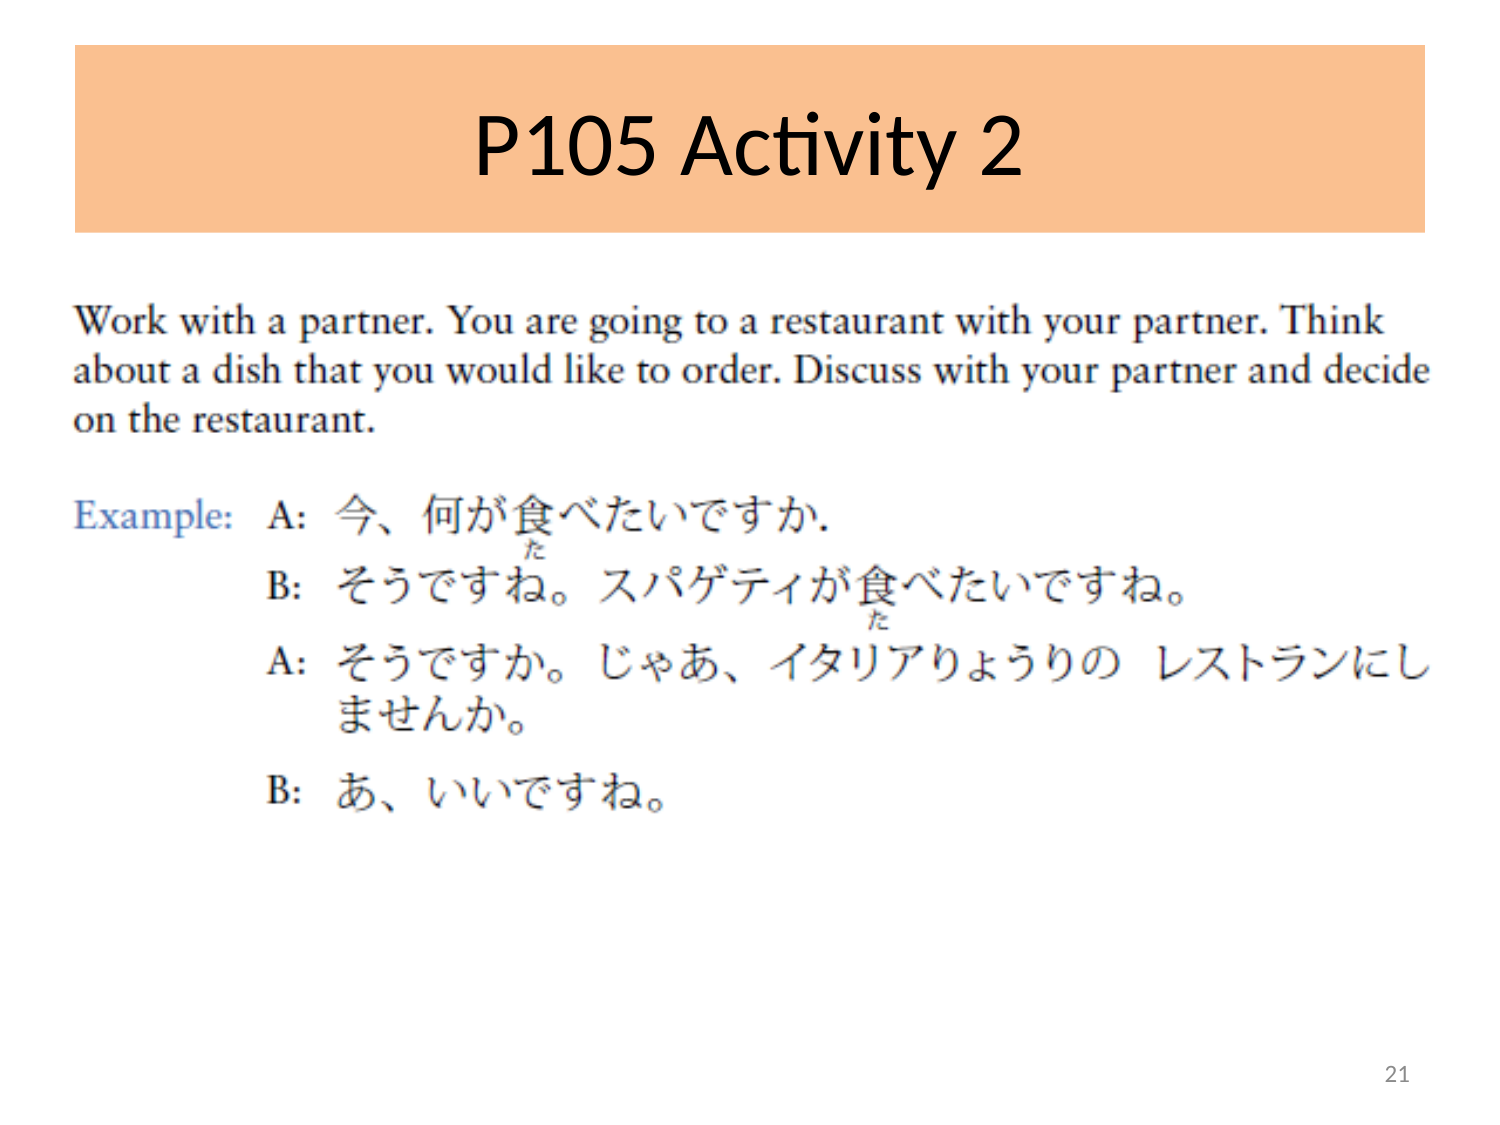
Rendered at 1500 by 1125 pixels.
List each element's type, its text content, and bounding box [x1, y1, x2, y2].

slide_number 21 [1074, 1042, 1425, 1103]
title P105 Activity 2 [75, 45, 1425, 233]
picture [26, 285, 1500, 844]
